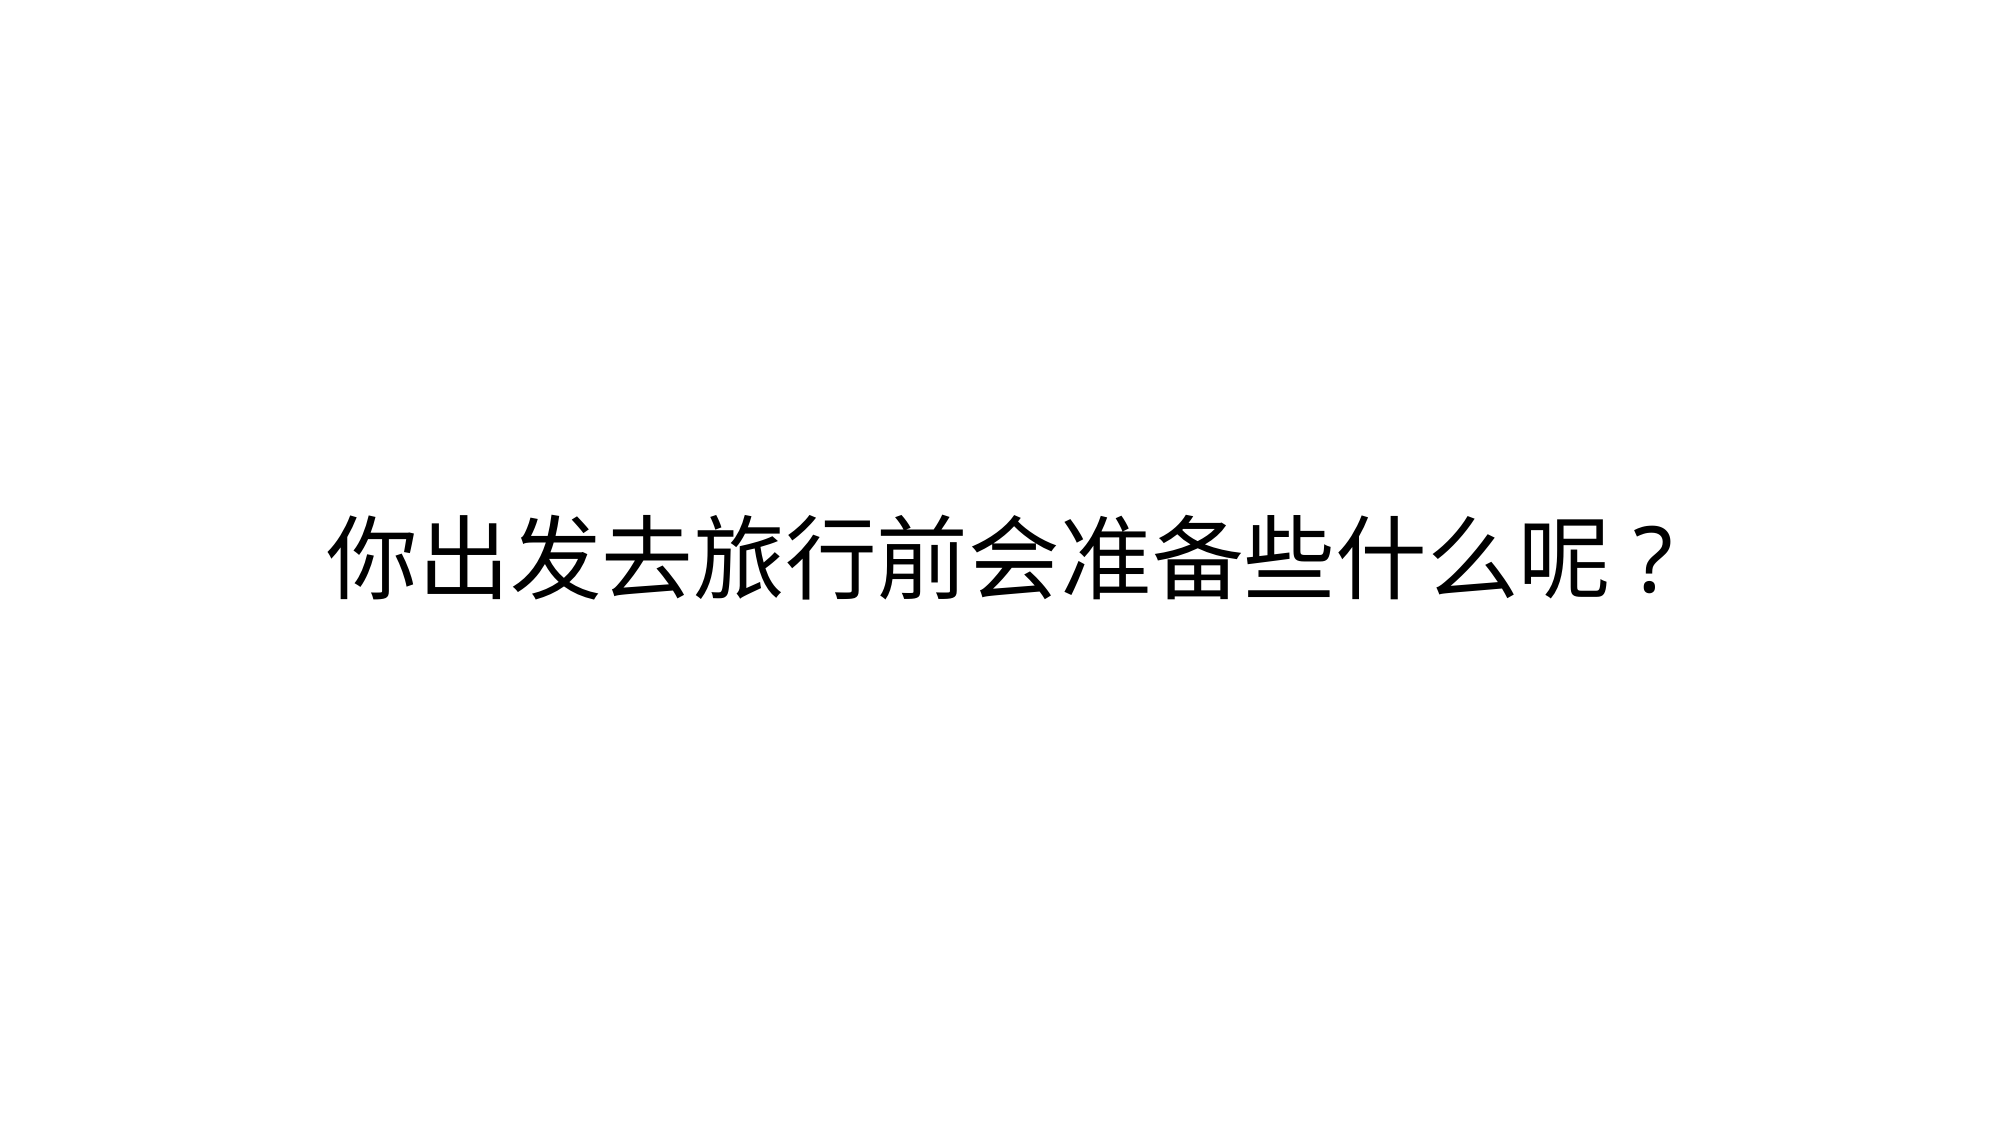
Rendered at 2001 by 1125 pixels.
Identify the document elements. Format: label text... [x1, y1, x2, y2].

title 你出发去旅行前会准备些什么呢? [137, 453, 1863, 672]
